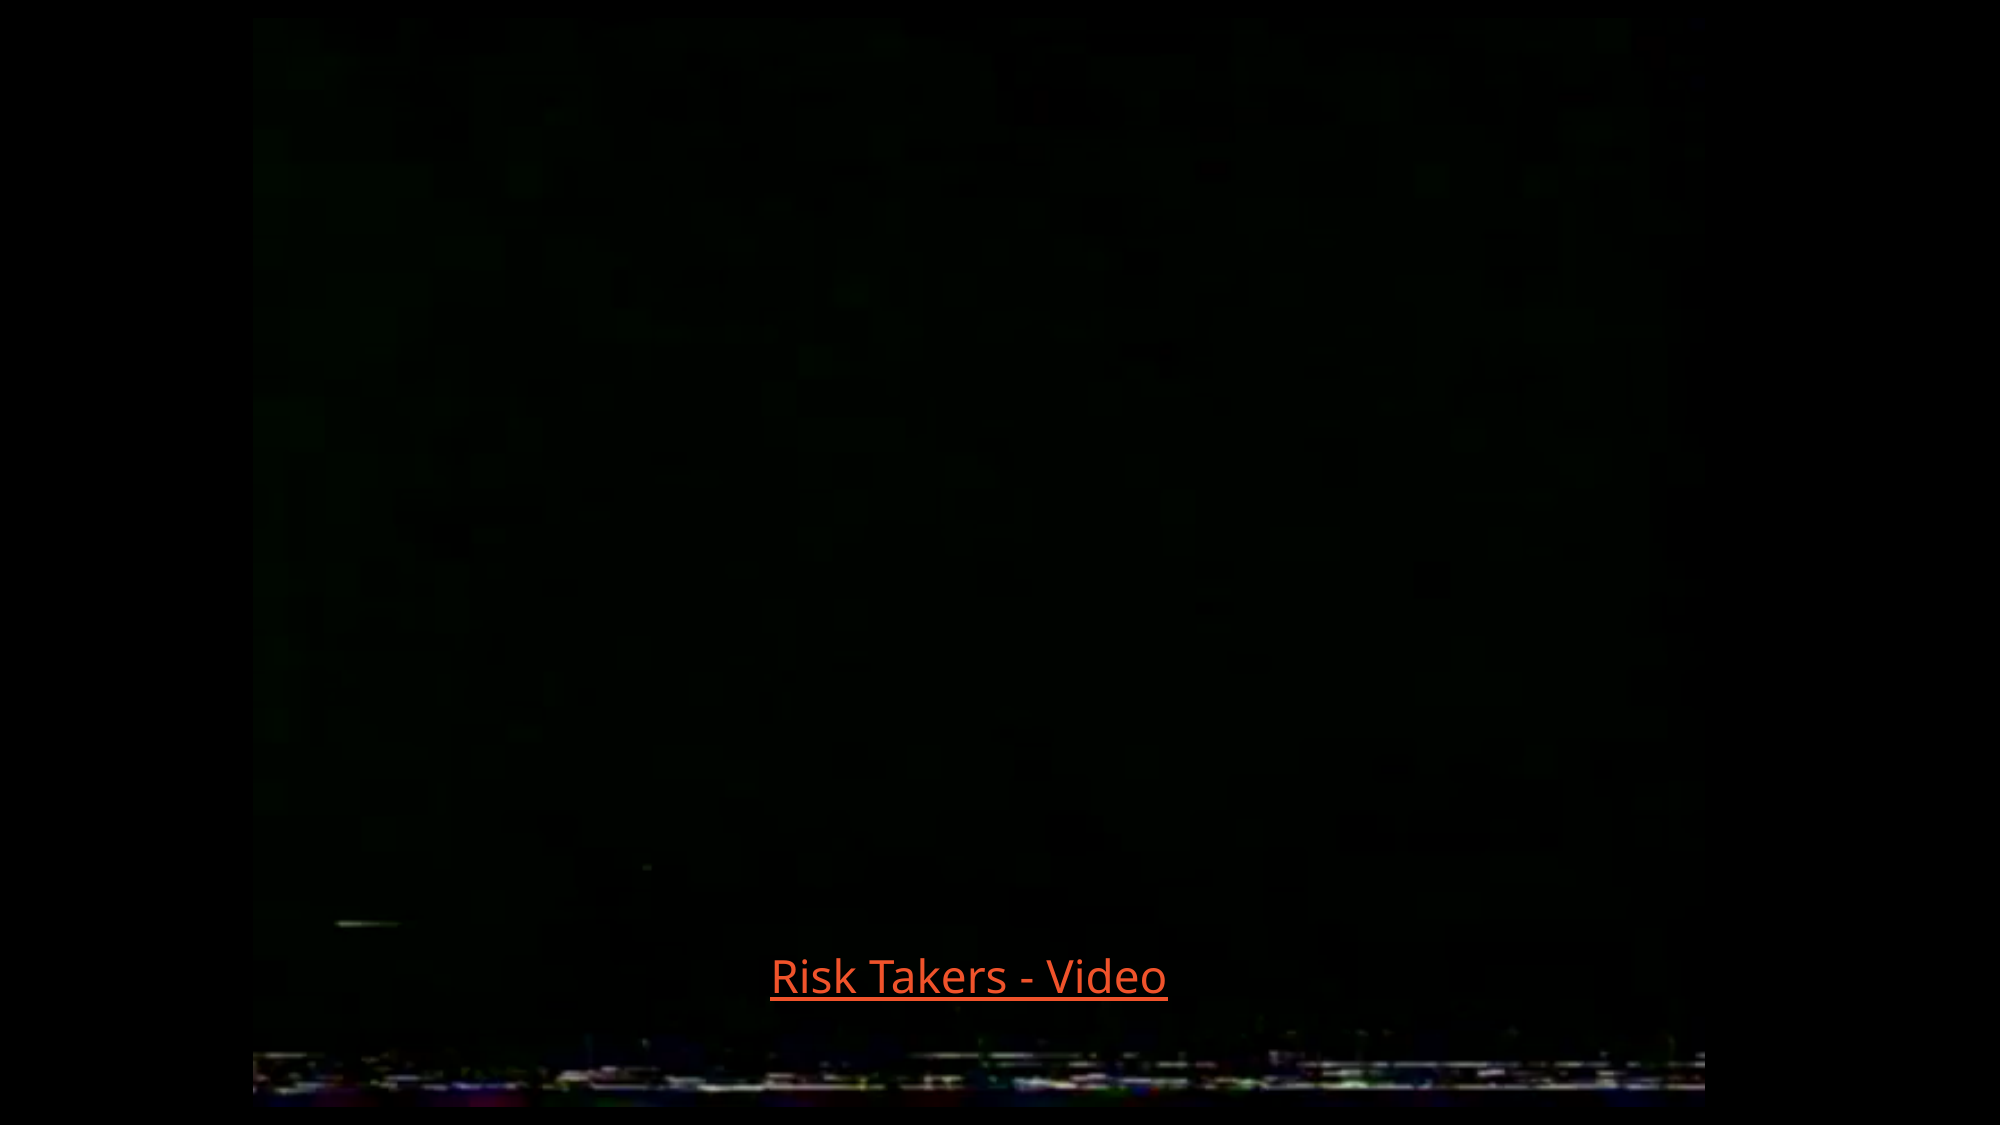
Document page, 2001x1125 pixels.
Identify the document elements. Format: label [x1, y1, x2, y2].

text_box [251, 17, 1706, 1108]
